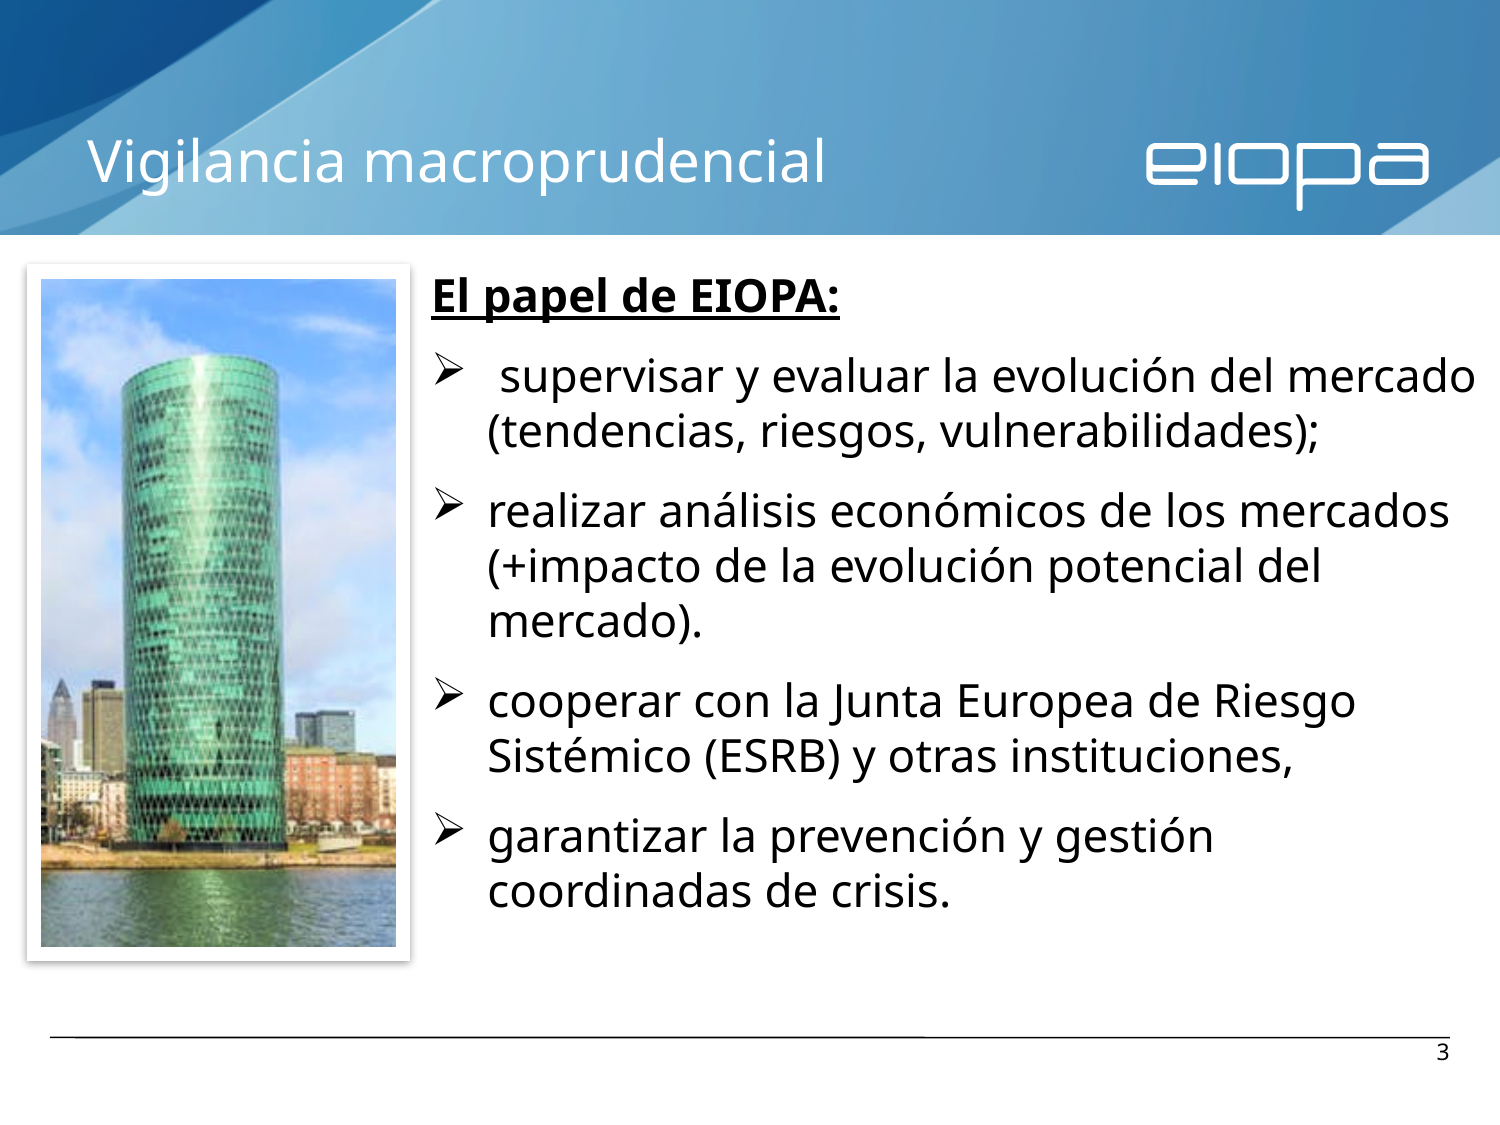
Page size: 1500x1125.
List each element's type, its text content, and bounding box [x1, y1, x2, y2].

list El papel de EIOPA: supervisar y evaluar la evolución del mercado (tendencias, riesgos, vulnerabilidades); realizar análisis económicos de los mercados (+impacto de la evolución potencial del mercado). cooperar con la Junta Europea de Riesgo Sistémico (ESRB) y otras instituciones, garantizar la prevención y gestión coordinadas de crisis. [430, 266, 1483, 1001]
picture [41, 278, 396, 948]
title Vigilancia macroprudencial [87, 19, 1113, 195]
picture [0, 0, 1500, 235]
